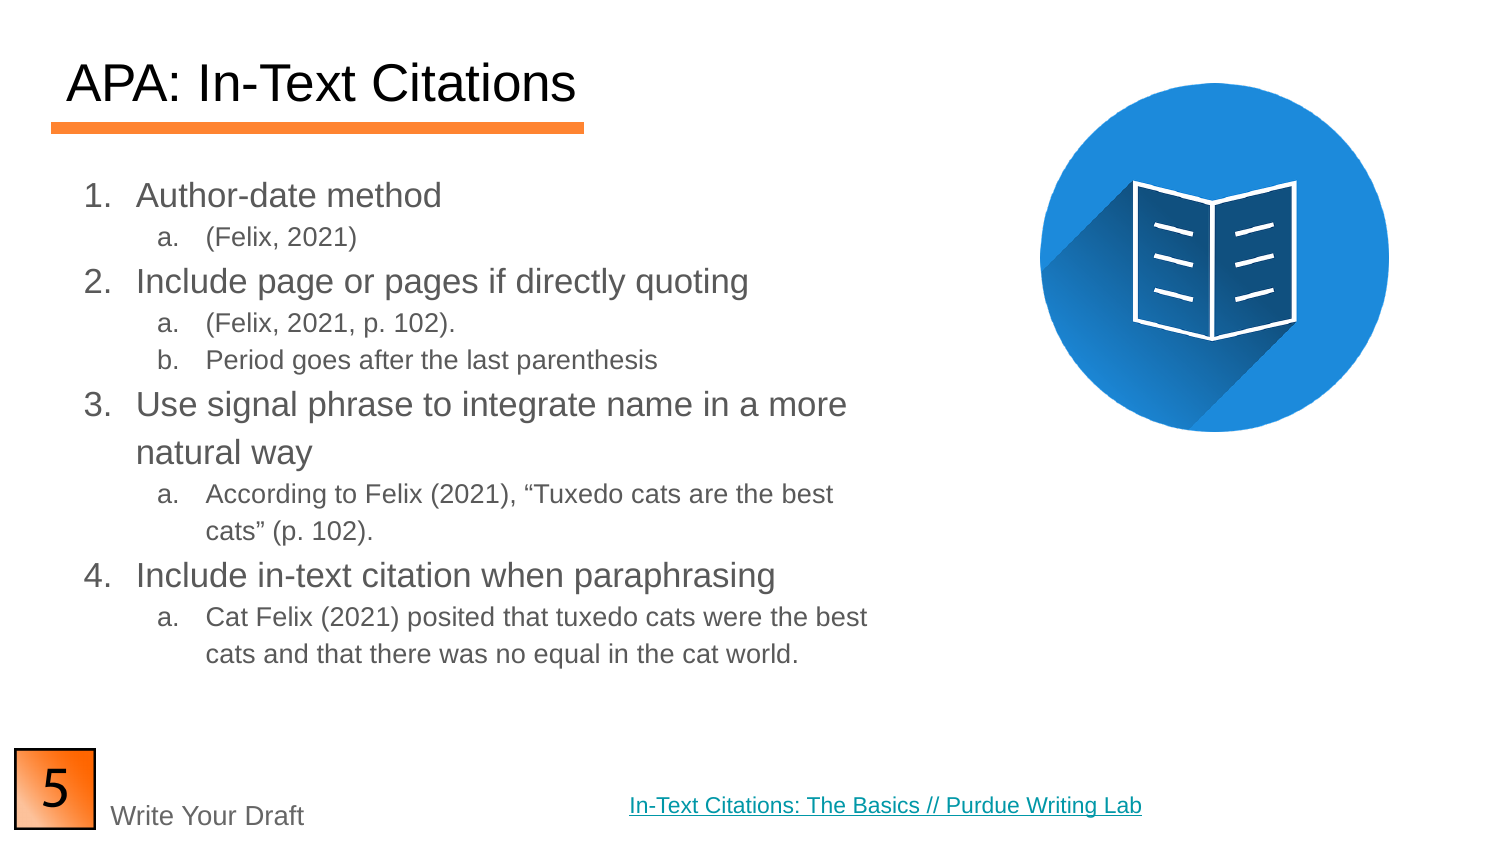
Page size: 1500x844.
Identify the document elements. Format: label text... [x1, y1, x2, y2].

picture [1040, 83, 1389, 432]
picture [13, 748, 96, 830]
title APA: In-Text Citations [51, 33, 1449, 128]
text_box In-Text Citations: The Basics // Purdue Writing Lab [614, 776, 1464, 832]
title Write Your Draft [95, 782, 768, 844]
list Author-date method (Felix, 2021) Include page or pages if directly quoting (Felix, 2021, p. 102). Period goes after the last parenthesis Use signal phrase to integrate name in a more natural way According to Felix (2021), “Tuxedo cats are the best cats” (p. 102). Include in-text citation when paraphrasing Cat Felix (2021) posited that tuxedo cats were the best cats and that there was no equal in the cat world. [51, 151, 888, 713]
